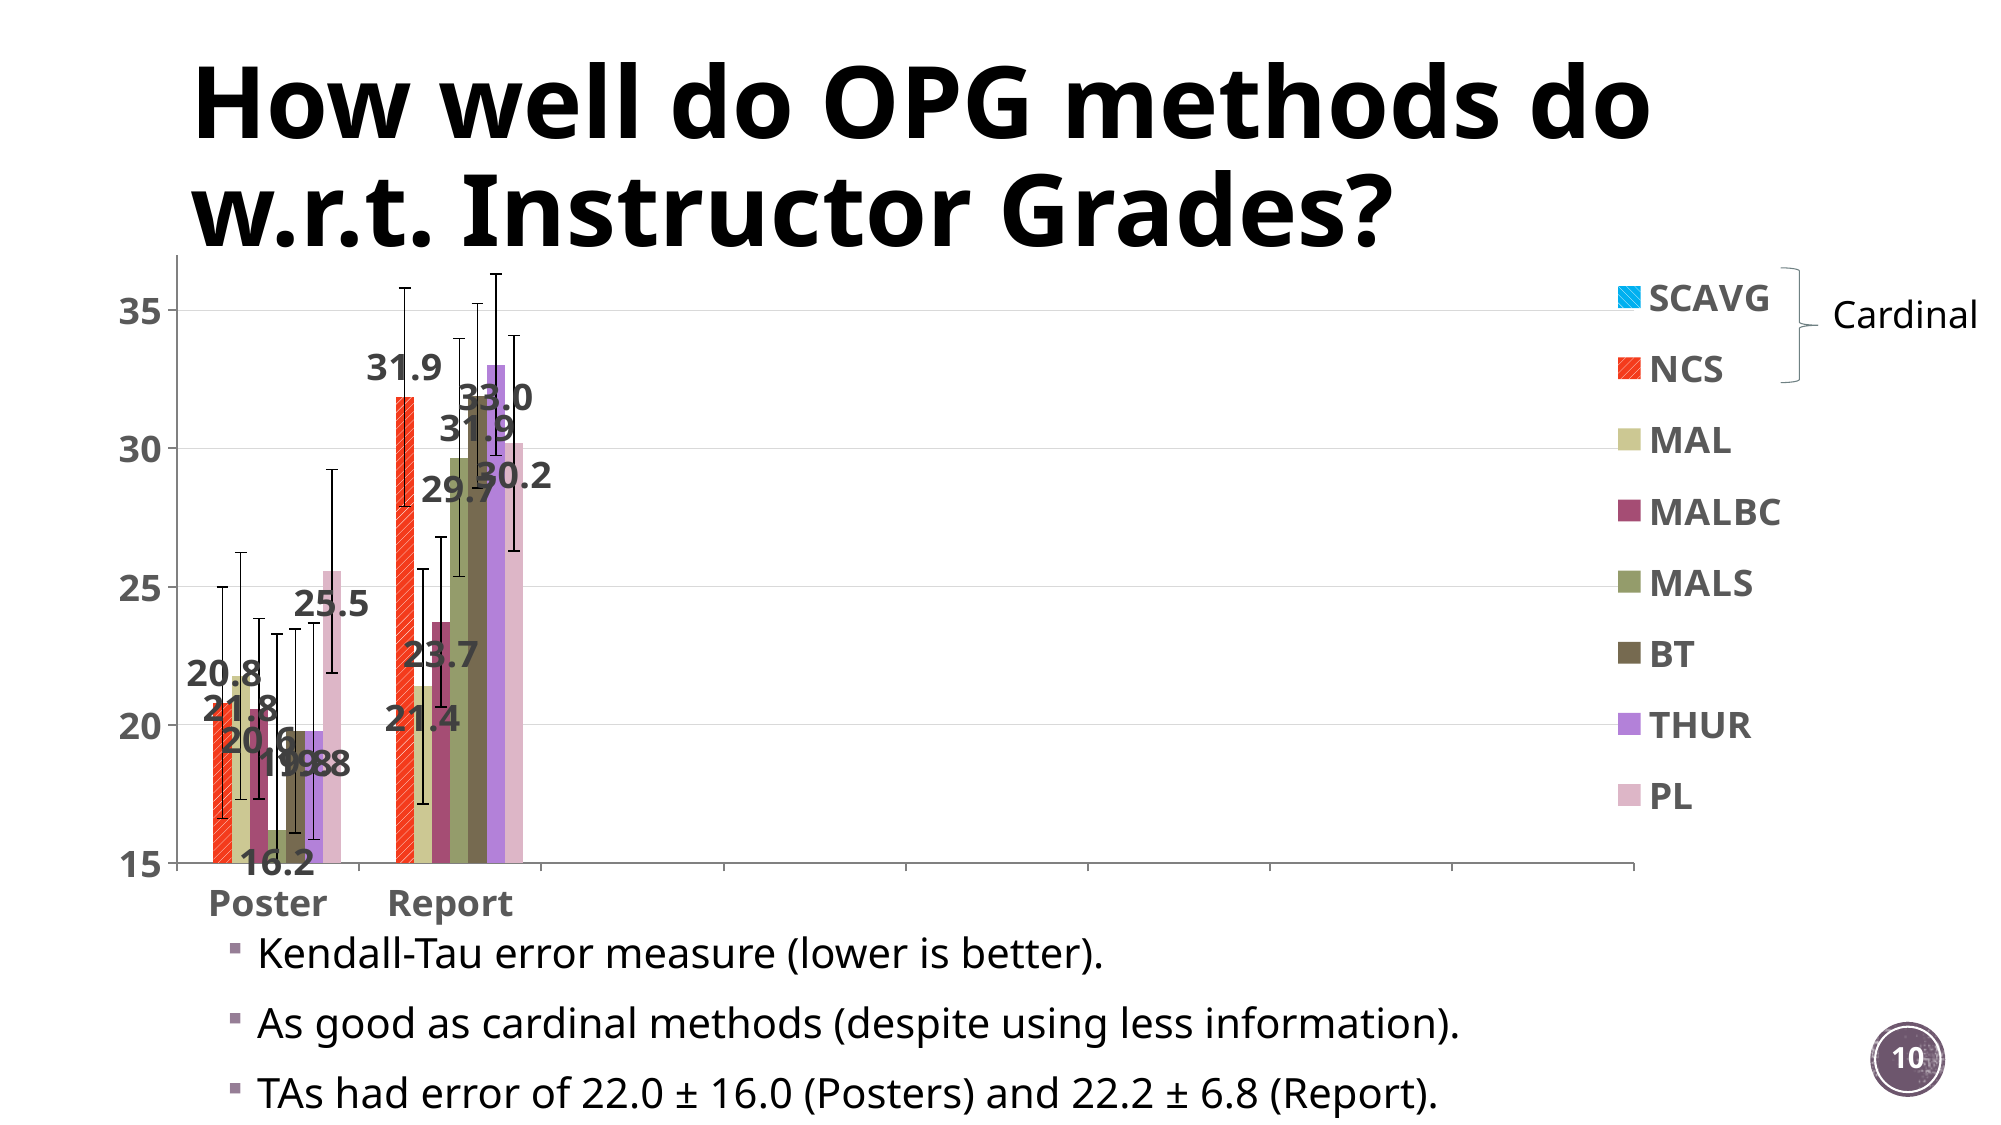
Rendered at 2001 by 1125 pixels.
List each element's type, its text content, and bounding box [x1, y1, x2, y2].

chart [91, 239, 1804, 926]
slide_number 10 [1855, 1028, 1961, 1089]
title How well do OPG methods do w.r.t. Instructor Grades? [175, 27, 1826, 292]
text_box [1806, 323, 1817, 327]
list Kendall-Tau error measure (lower is better). As good as cardinal methods (despite using less information). TAs had error of 22.0 ± 16.0 (Posters) and 22.2 ± 6.8 (Report). [212, 925, 1894, 1125]
text_box Cardinal [1817, 284, 2000, 344]
